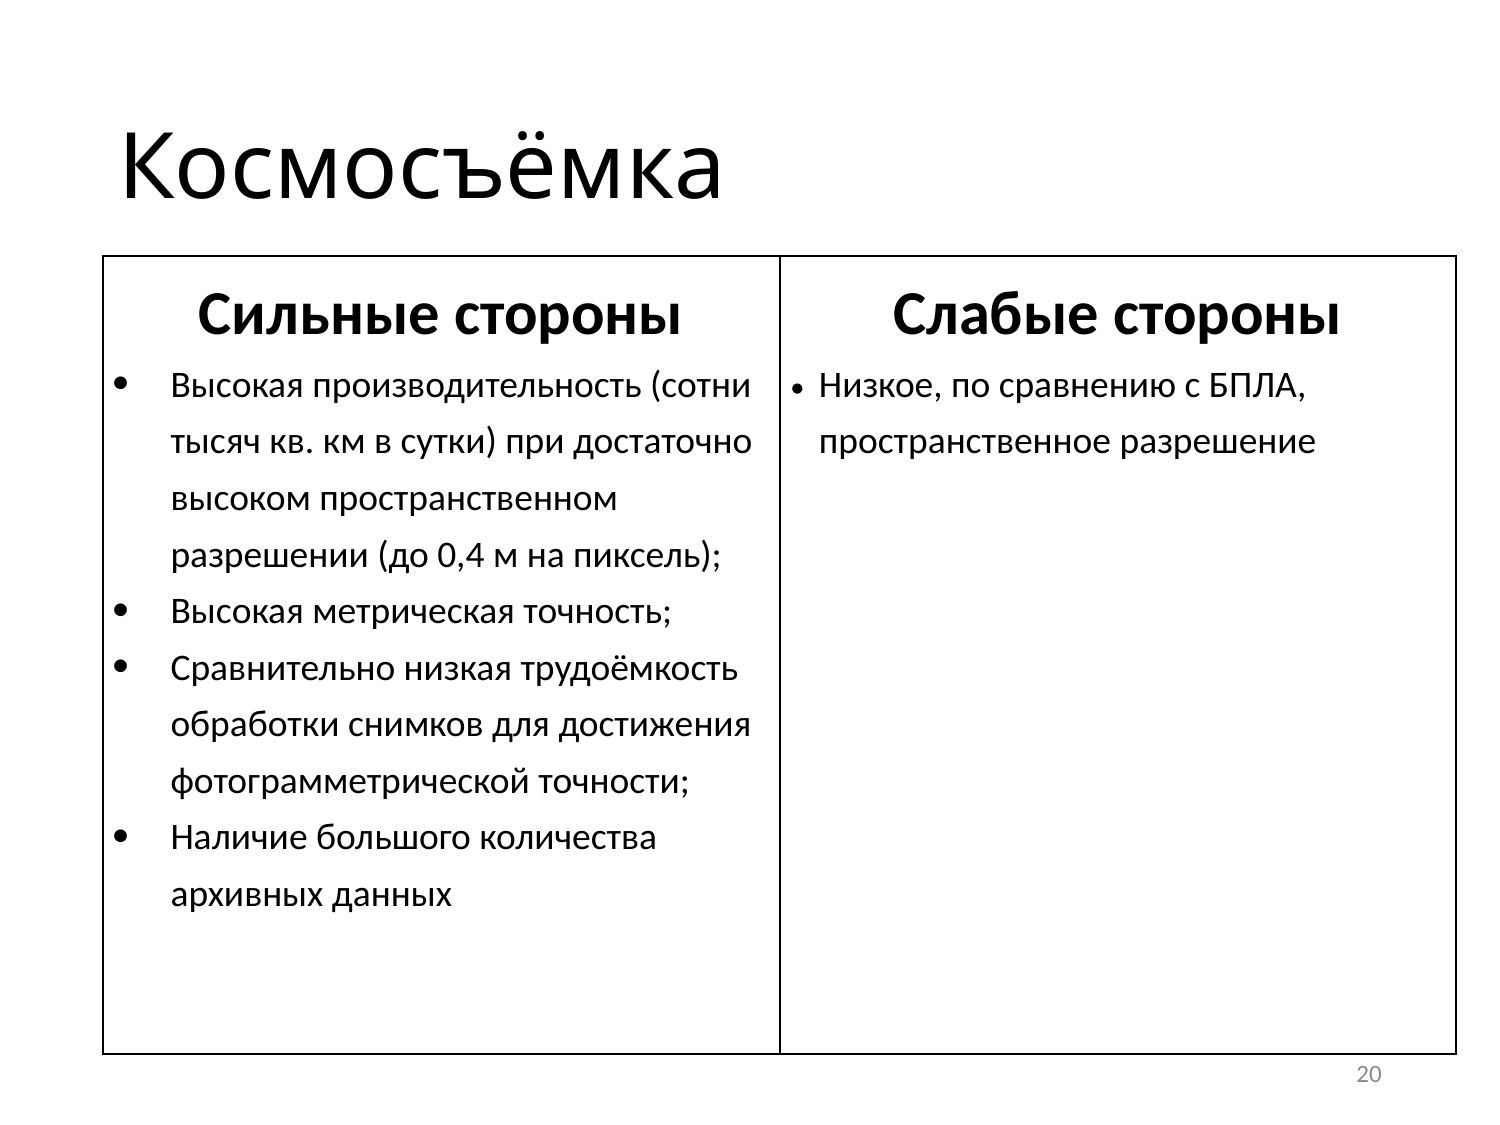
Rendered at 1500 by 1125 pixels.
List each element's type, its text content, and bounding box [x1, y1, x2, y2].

table_header Сильные стороны Высокая производительность (сотни тысяч кв. км в сутки) при достаточно высоком пространственном разрешении (до 0,4 м на пиксель); Высокая метрическая точность; Сравнительно низкая трудоёмкость обработки снимков для достижения фотограмметрической точности; Наличие большого количества архивных данных [104, 257, 779, 1053]
title Космосъёмка [103, 59, 1397, 255]
table_header Слабые стороны Низкое, по сравнению с БПЛА, пространственное разрешение [781, 257, 1455, 1053]
slide_number 20 [1059, 1042, 1397, 1103]
